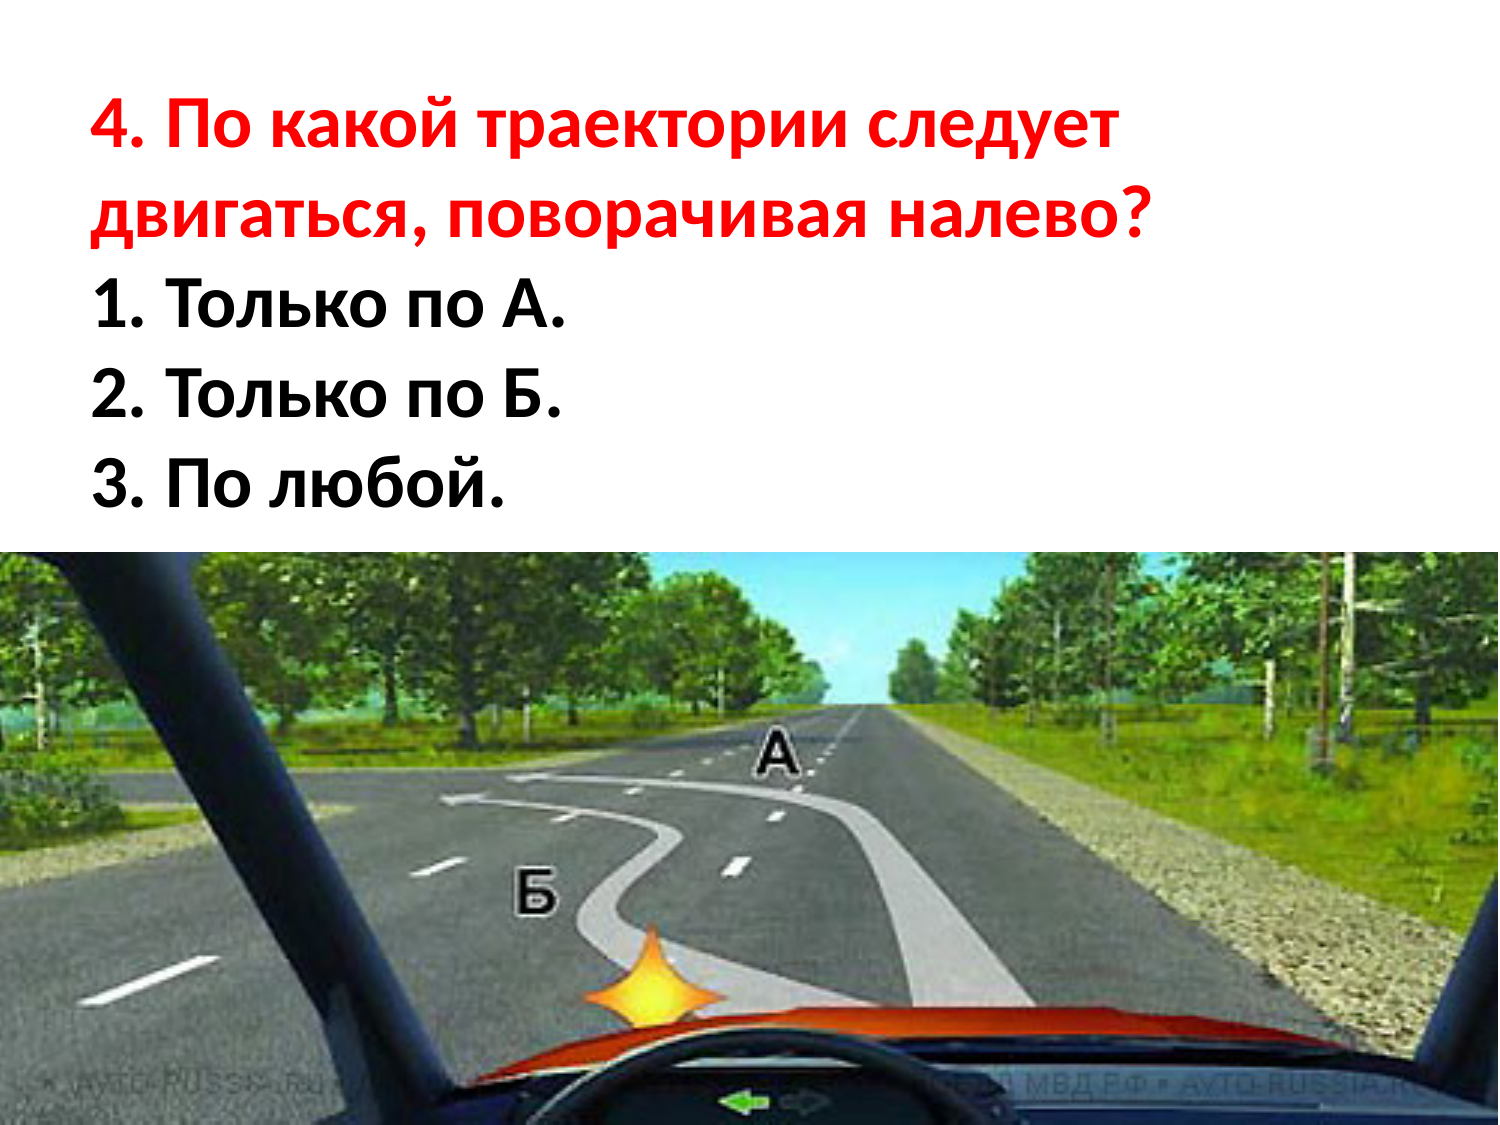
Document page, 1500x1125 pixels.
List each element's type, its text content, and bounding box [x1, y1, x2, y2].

title 4. По какой траектории следует двигаться, поворачивая налево? 1. Только по А. 2. Только по Б. 3. По любой. [75, 45, 1425, 550]
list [0, 552, 1498, 1125]
